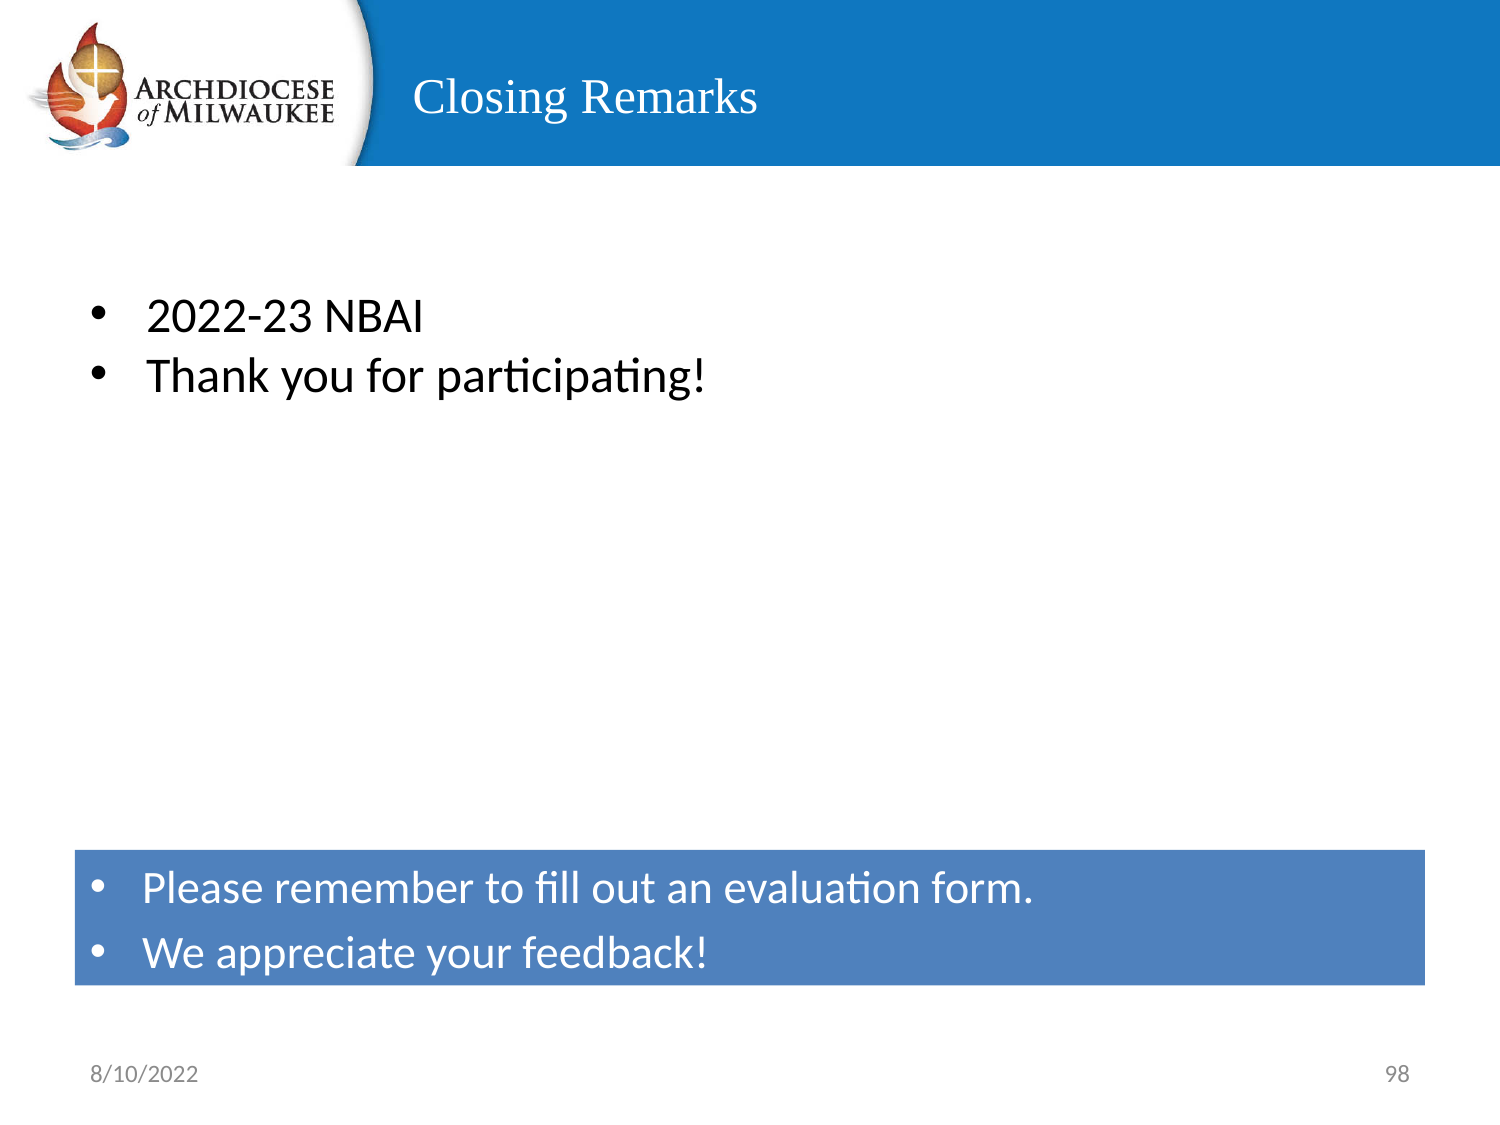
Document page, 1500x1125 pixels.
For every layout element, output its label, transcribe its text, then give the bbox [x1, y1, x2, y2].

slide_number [75, 1042, 425, 1103]
picture [0, 0, 1500, 166]
text_box 2022-23 NBAI Thank you for participating! [74, 274, 1425, 470]
slide_number 98 [1074, 1042, 1425, 1103]
text_box Please remember to fill out an evaluation form. We appreciate your feedback! [74, 849, 1425, 986]
